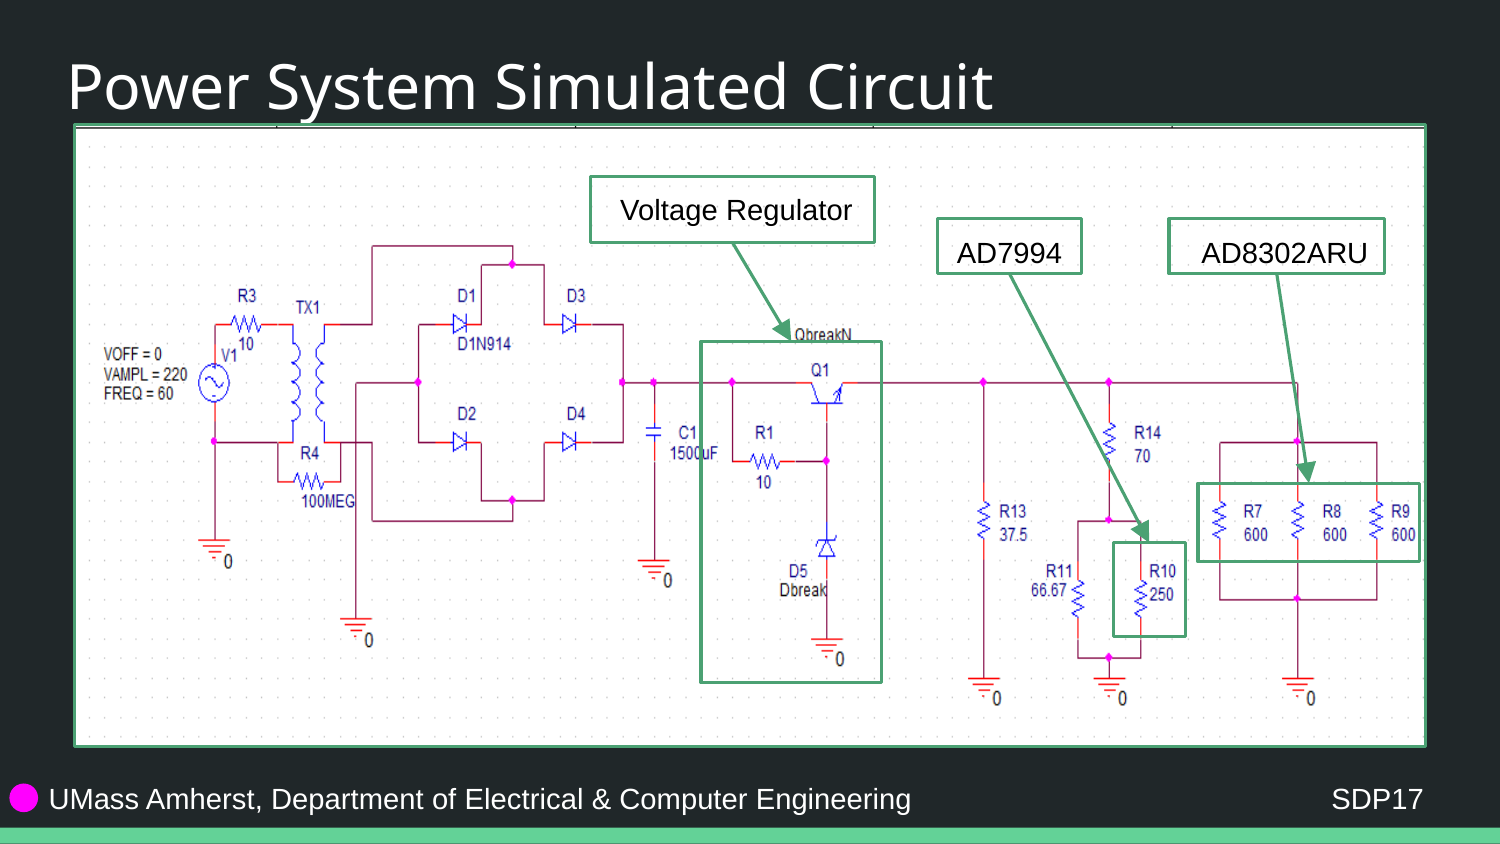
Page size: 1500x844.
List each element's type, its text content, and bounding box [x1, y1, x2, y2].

text_box [10, 784, 38, 812]
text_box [1009, 273, 1150, 543]
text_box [1276, 273, 1310, 484]
picture [75, 125, 1425, 746]
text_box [732, 241, 792, 342]
title Power System Simulated Circuit [51, 32, 1449, 127]
